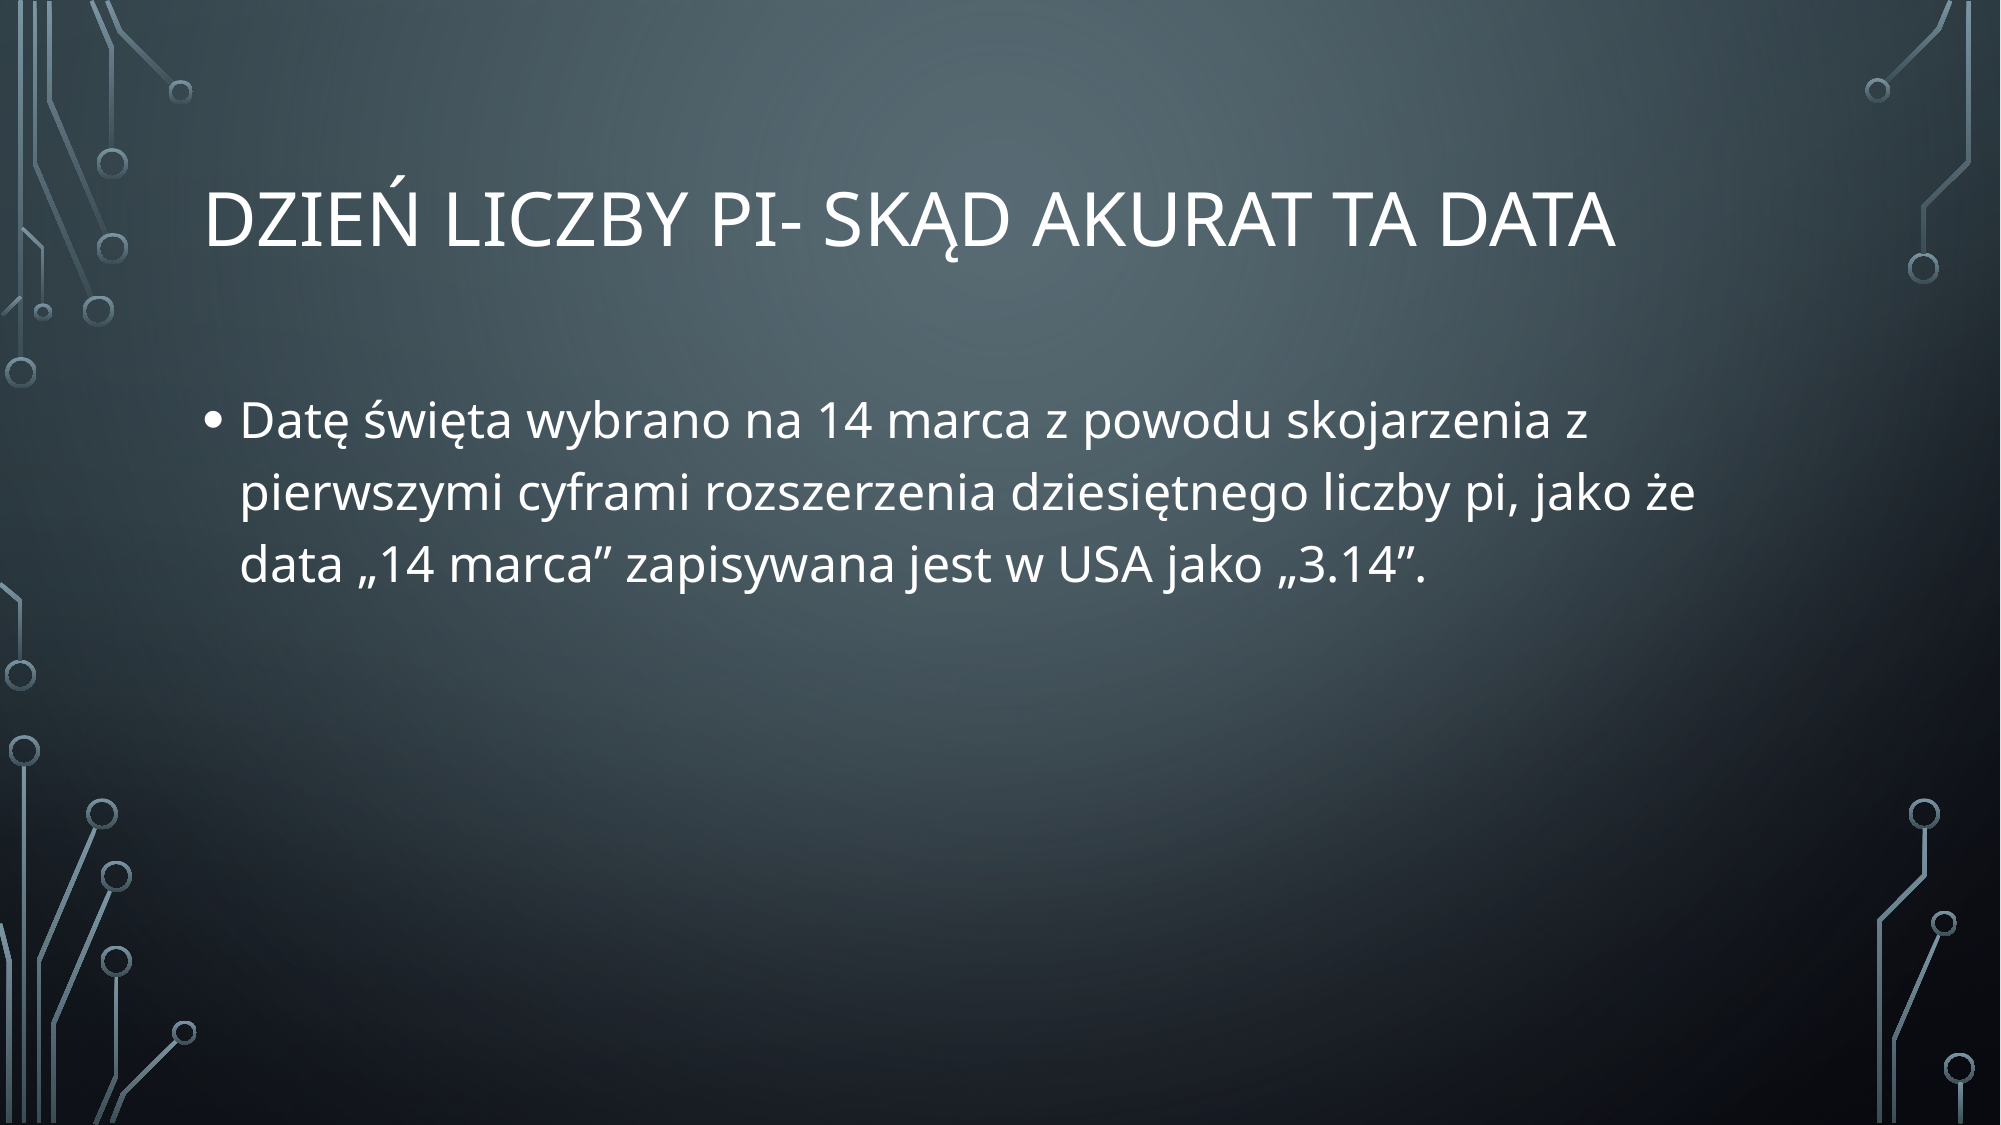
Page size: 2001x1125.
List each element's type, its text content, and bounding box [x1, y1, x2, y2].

list Datę święta wybrano na 14 marca z powodu skojarzenia z pierwszymi cyframi rozszerzenia dziesiętnego liczby pi, jako że data „14 marca” zapisywana jest w USA jako „3.14”. [187, 369, 1813, 950]
title Dzień liczby pi- skąd akurat ta data [187, 101, 1813, 344]
